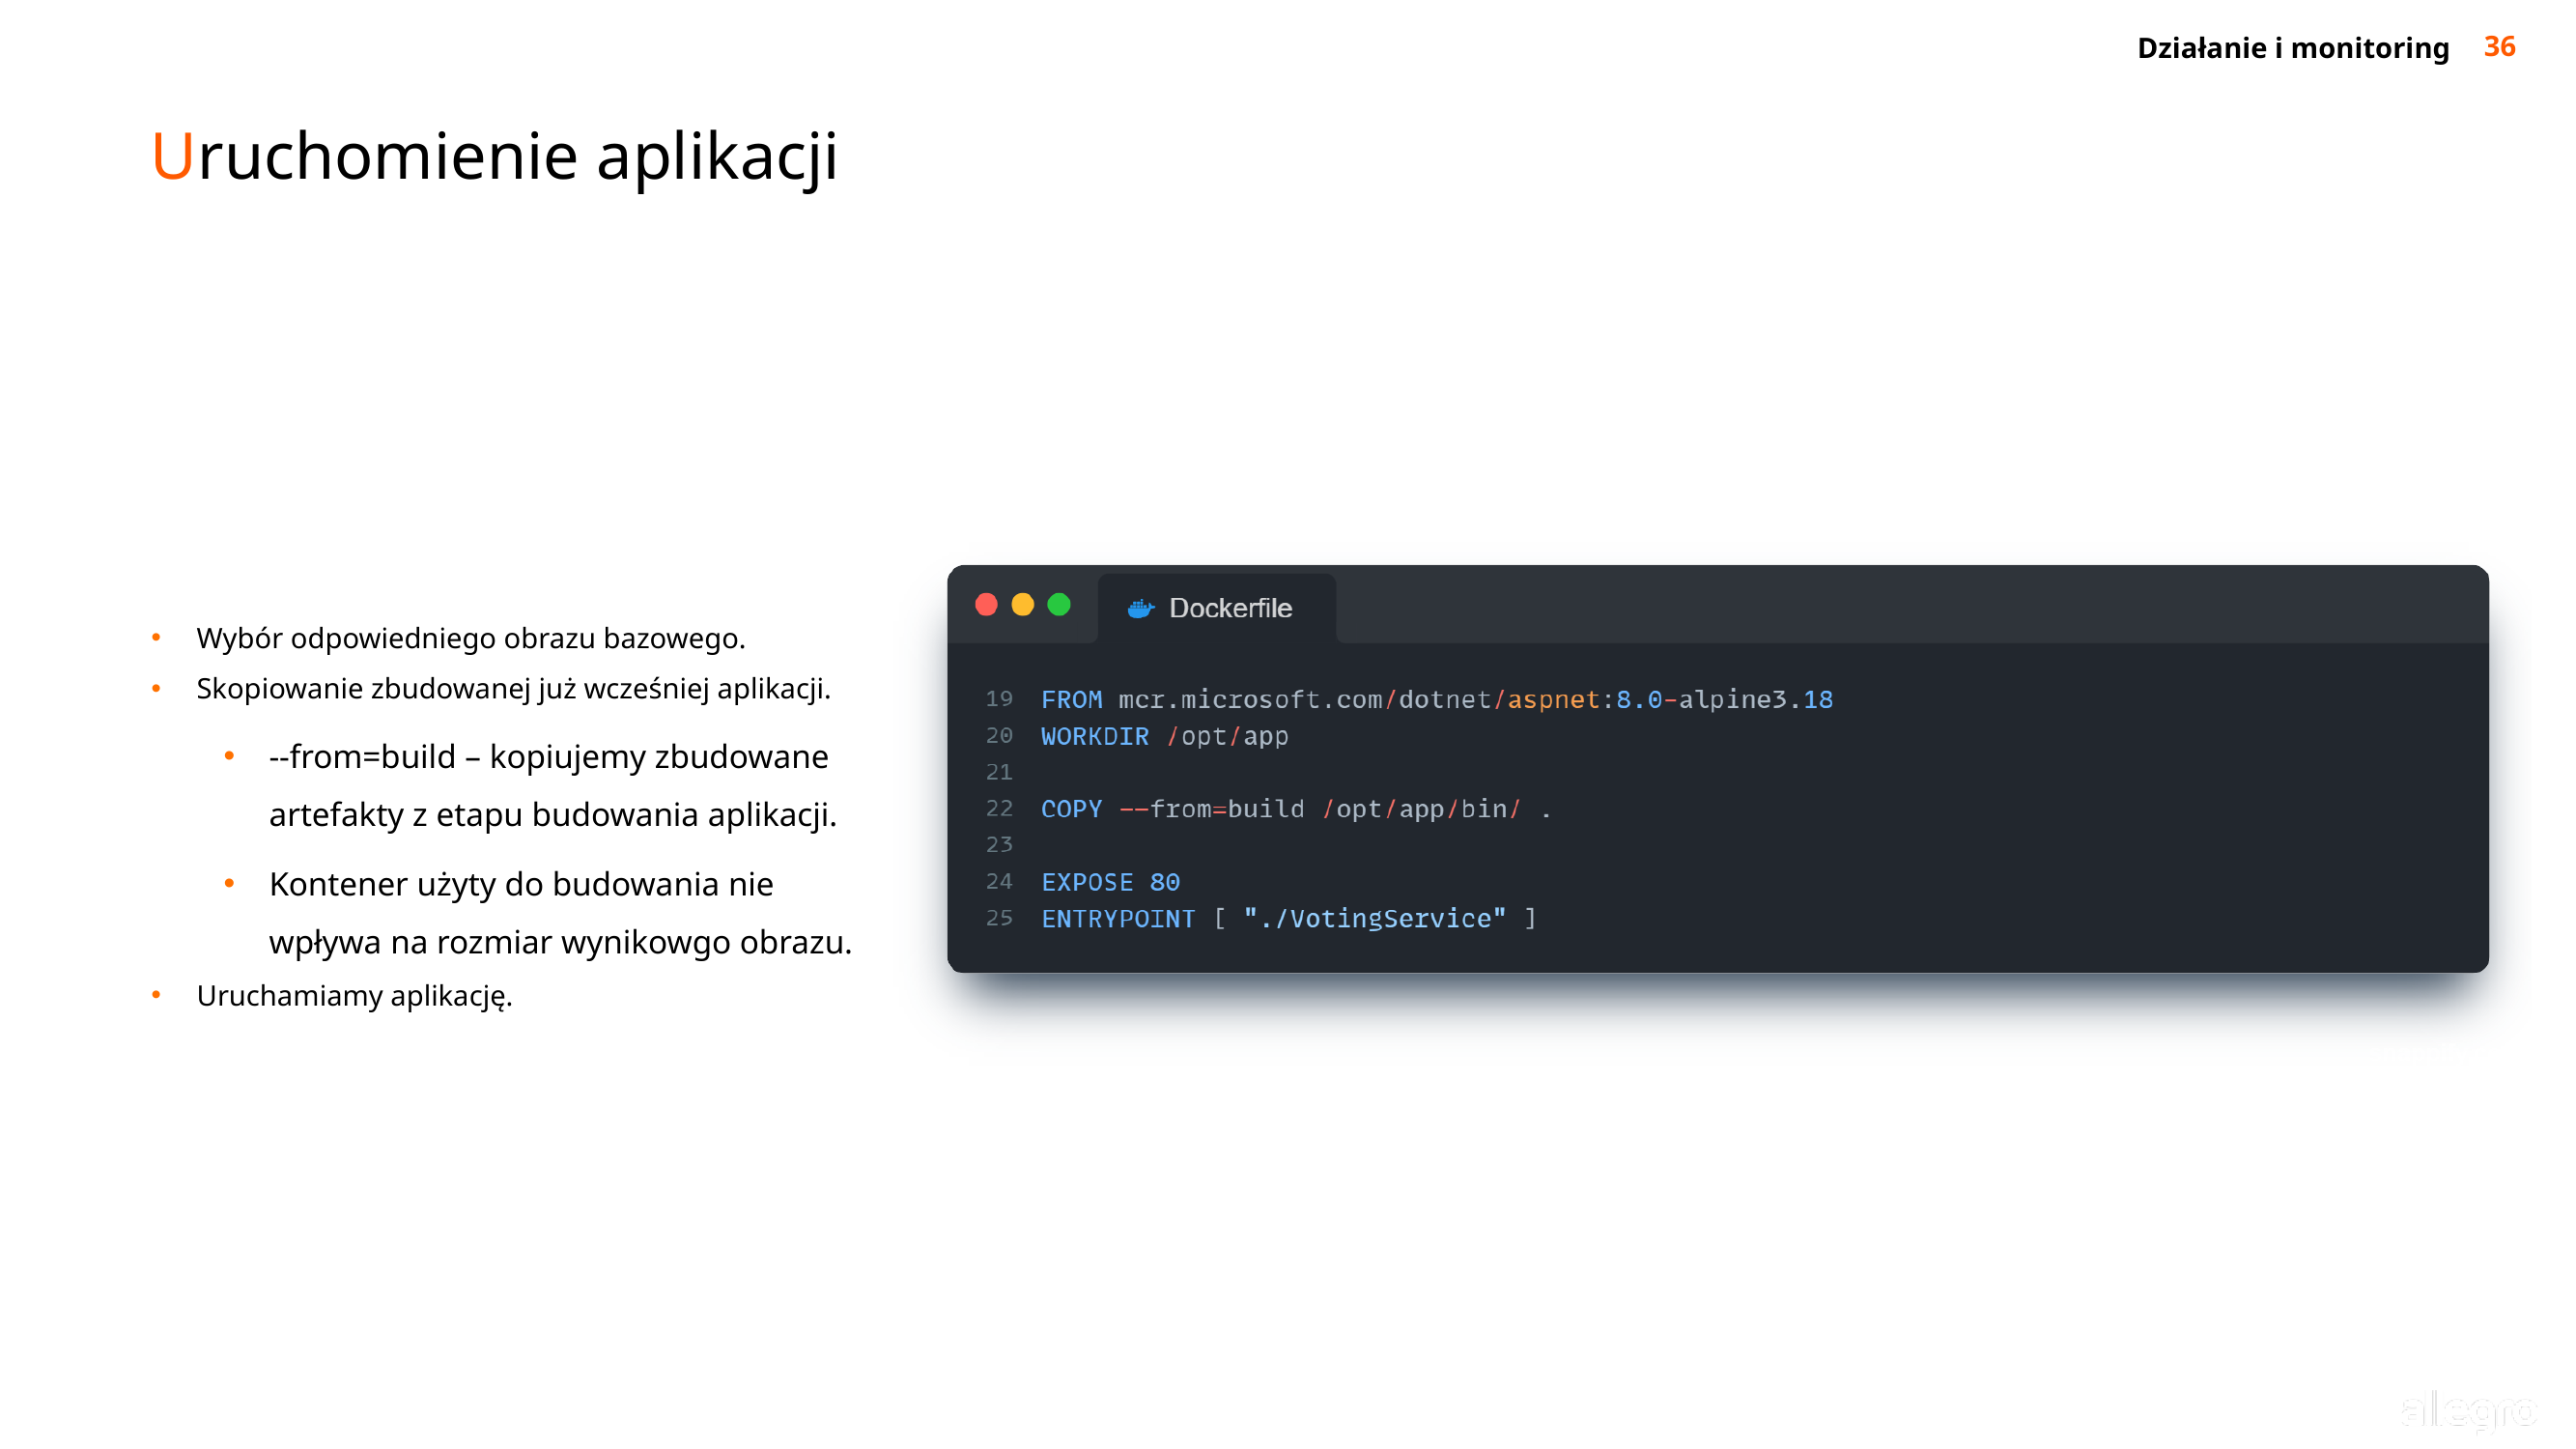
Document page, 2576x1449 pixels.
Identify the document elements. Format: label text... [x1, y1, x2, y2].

slide_number 36 [2458, 21, 2532, 72]
list Działanie i monitoring [1732, 21, 2457, 72]
picture [2401, 1390, 2538, 1436]
picture [893, 530, 2532, 1085]
text_box Wybór odpowiedniego obrazu bazowego. Skopiowanie zbudowanej już wcześniej aplikacji. --from=build – kopiujemy zbudowane artefakty z etapu budowania aplikacji. Kontener użyty do budowania nie wpływa na rozmiar wynikowgo obrazu. Uruchamiamy aplikację. [109, 578, 887, 1037]
title Uruchomienie aplikacji [145, 108, 2431, 197]
